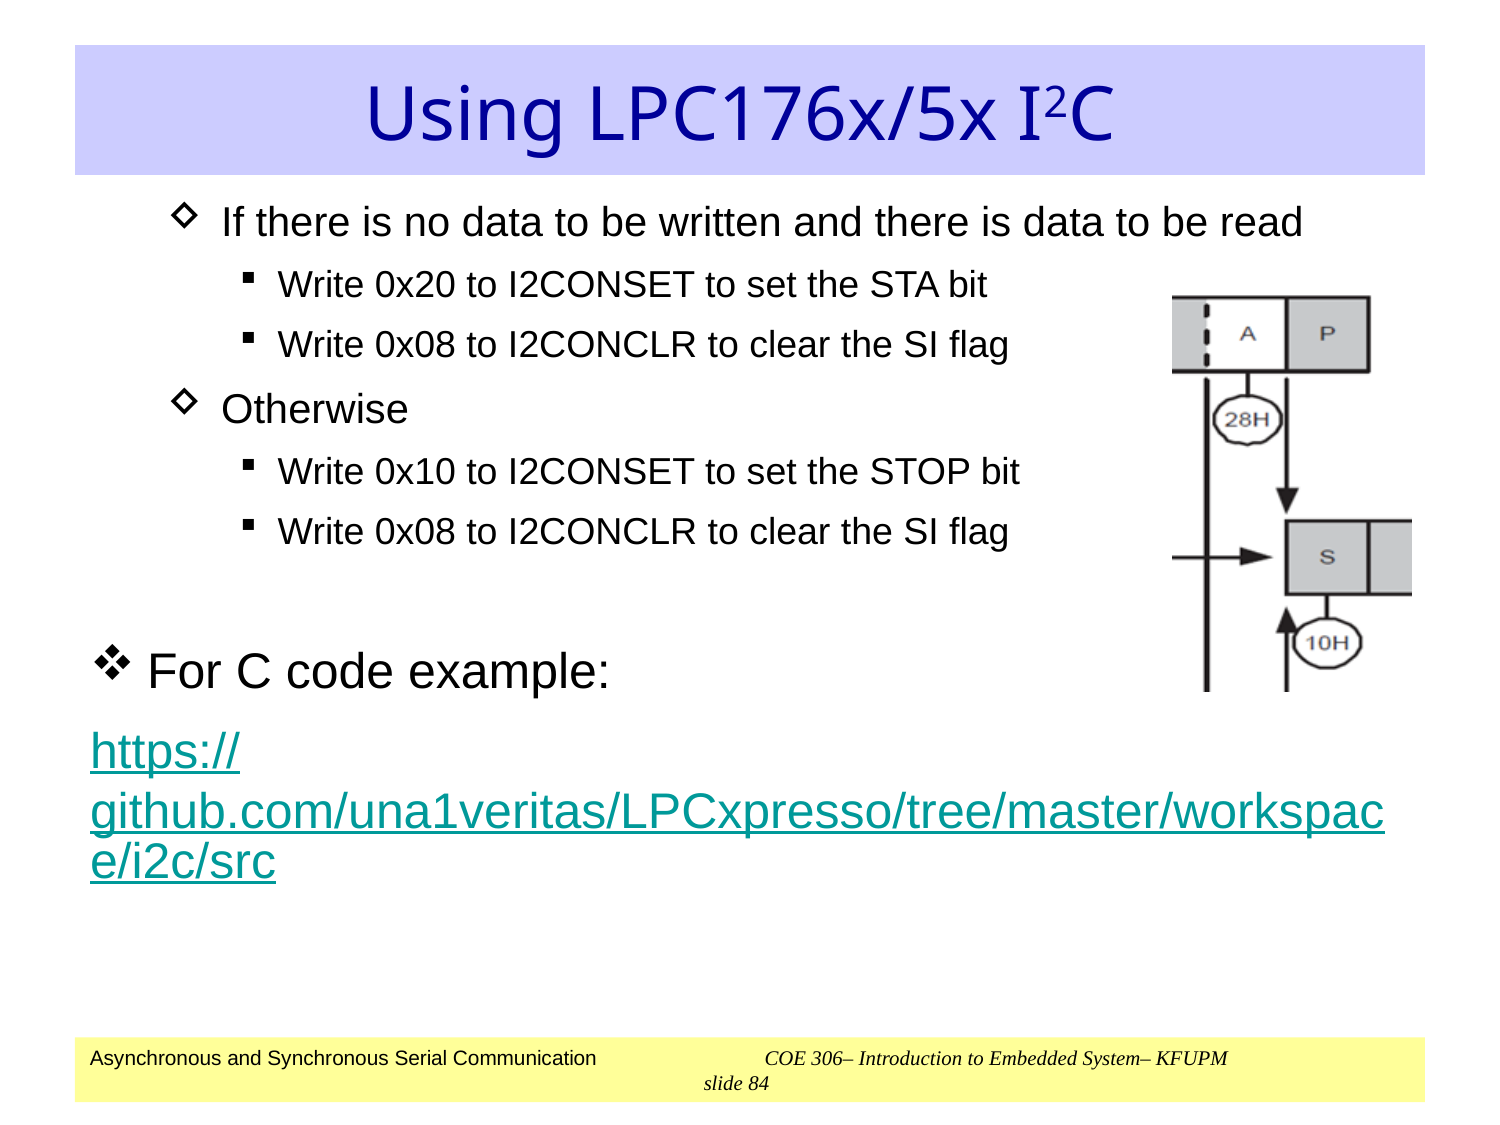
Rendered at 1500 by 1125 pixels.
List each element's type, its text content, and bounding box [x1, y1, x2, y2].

list If there is no data to be written and there is data to be read Write 0x20 to I2CONSET to set the STA bit Write 0x08 to I2CONCLR to clear the SI flag Otherwise Write 0x10 to I2CONSET to set the STOP bit Write 0x08 to I2CONCLR to clear the SI flag For C code example: https://github.com/una1veritas/LPCxpresso/tree/master/workspace/i2c/src [75, 187, 1425, 1032]
title Using LPC176x/5x I2C [75, 45, 1425, 175]
picture [1172, 269, 1412, 692]
